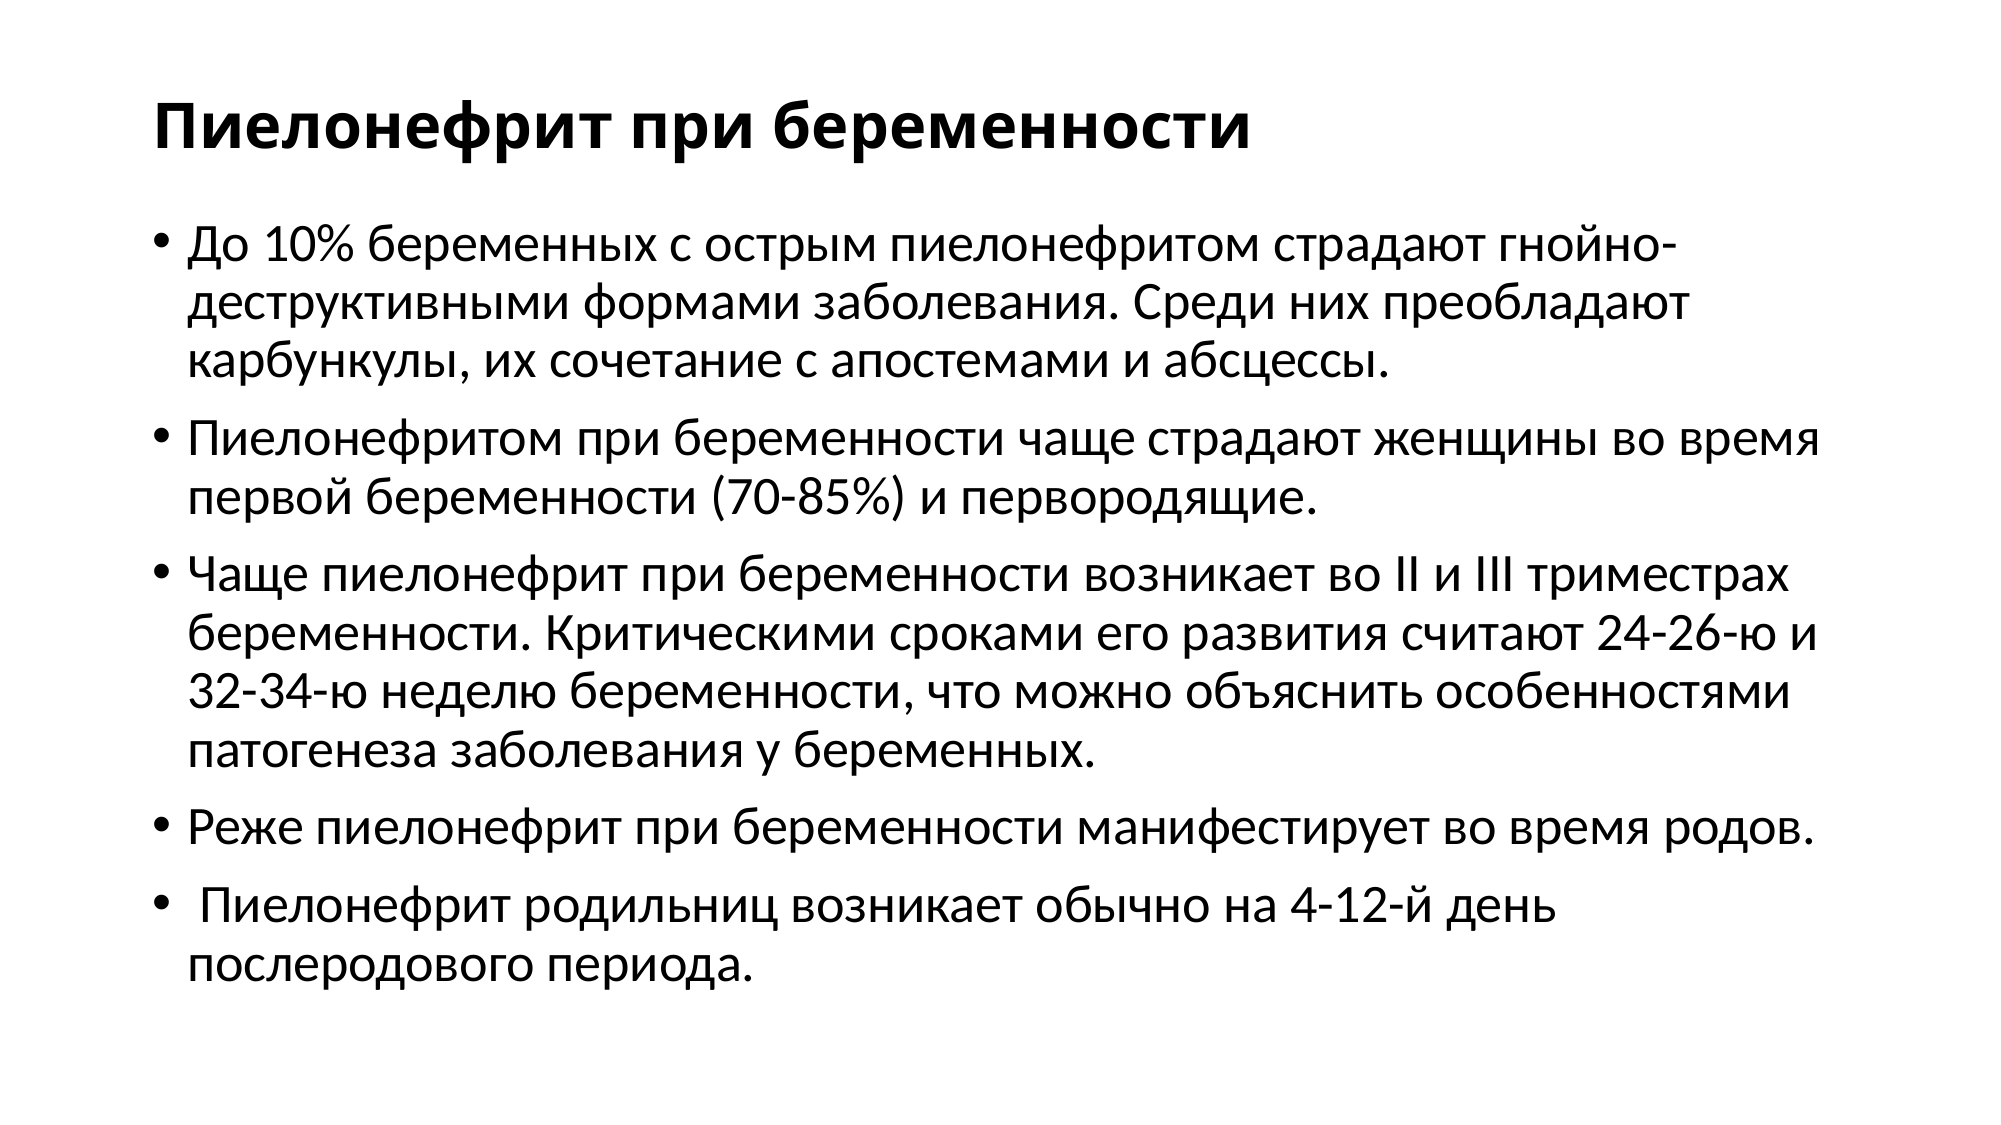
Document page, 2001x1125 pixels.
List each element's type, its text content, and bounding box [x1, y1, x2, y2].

list До 10% беременных с острым пиелонефритом страдают гнойно-деструктивными формами заболевания. Среди них преобладают карбункулы, их сочетание с апостемами и абсцессы. Пиелонефритом при беременности чаще страдают женщины во время первой беременности (70-85%) и первородящие. Чаще пиелонефрит при беременности возникает во II и III триместрах беременности. Критическими сроками его развития считают 24-26-ю и 32-34-ю неделю беременности, что можно объяснить особенностями патогенеза заболевания у беременных. Реже пиелонефрит при беременности манифестирует во время родов. Пиелонефрит родильниц возникает обычно на 4-12-й день послеродового периода. [137, 206, 1863, 1047]
title Пиелонефрит при беременности [137, 18, 1863, 171]
